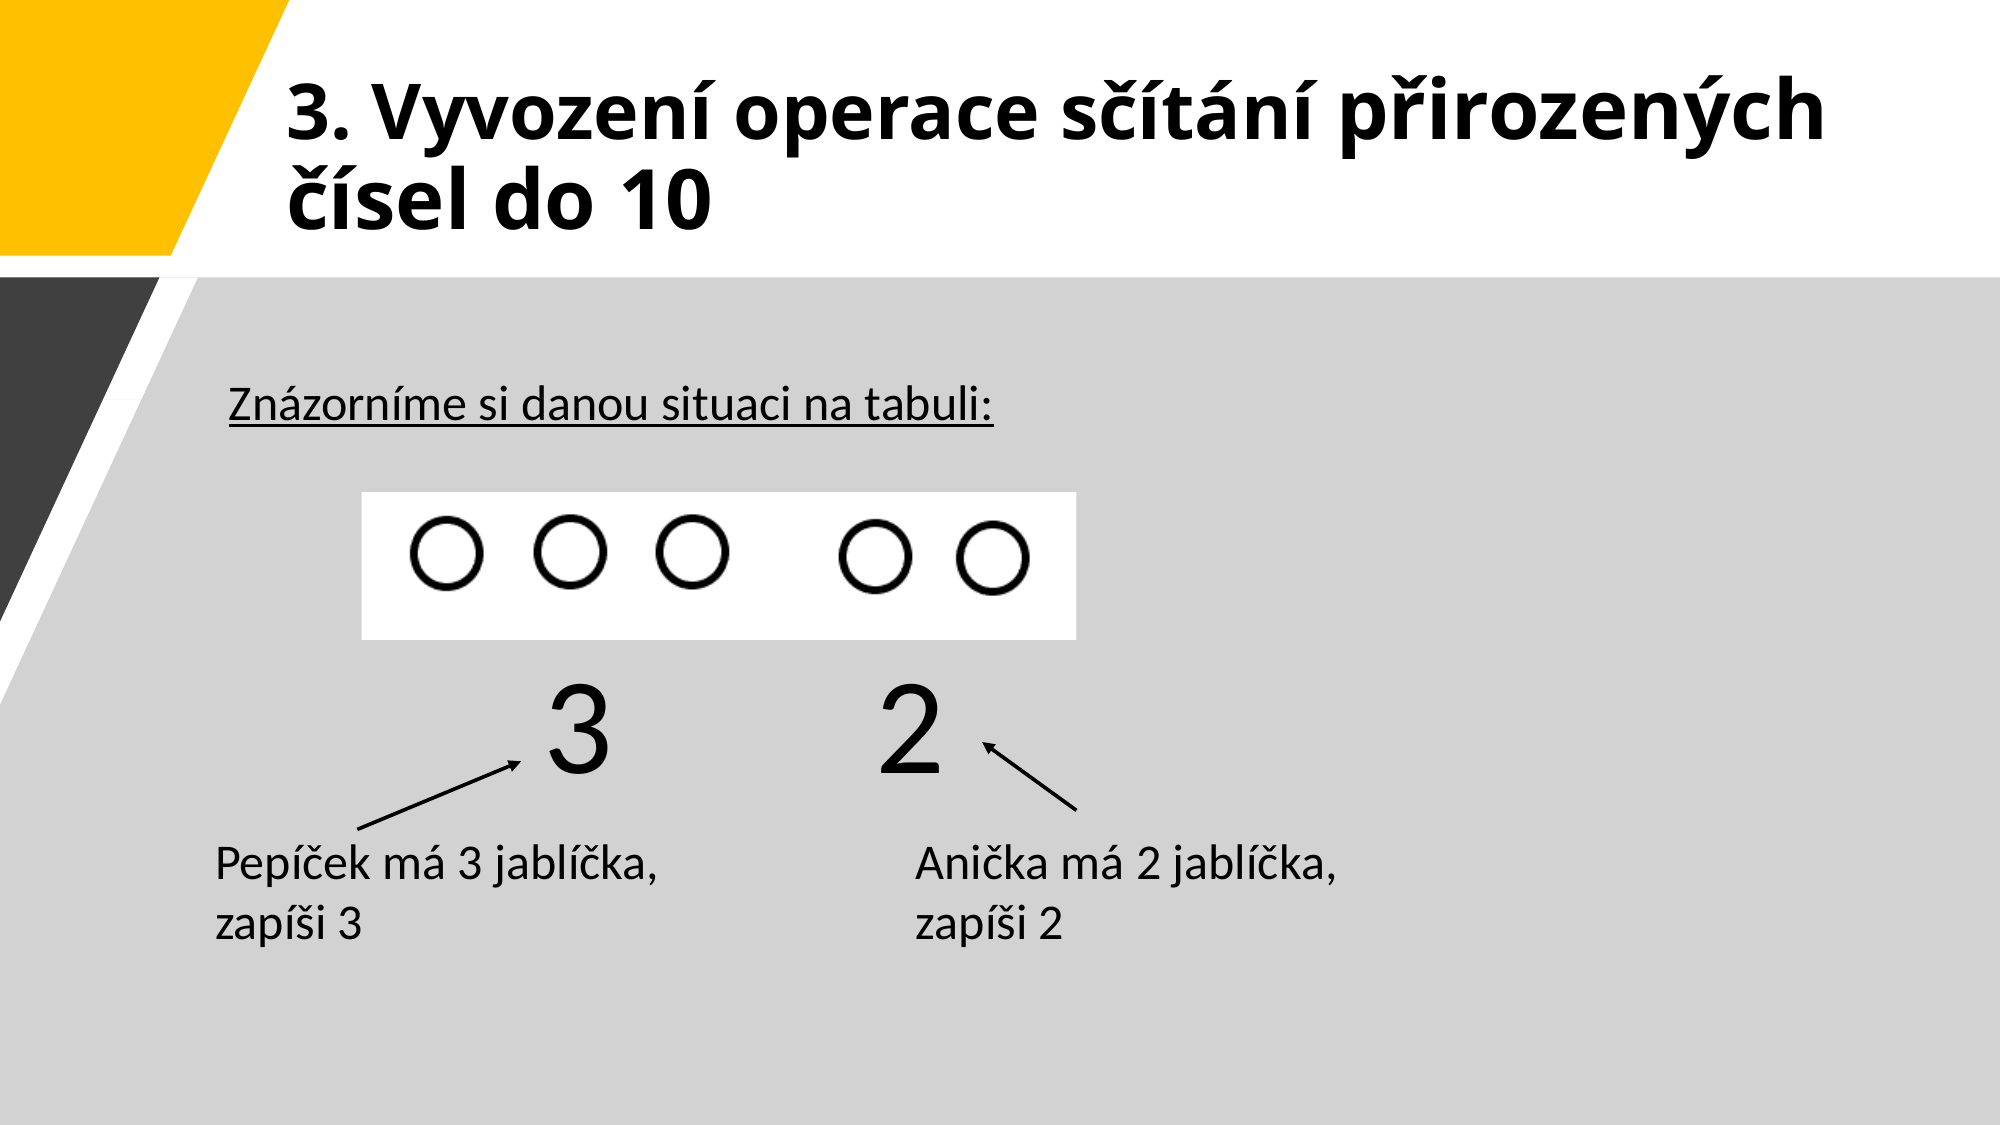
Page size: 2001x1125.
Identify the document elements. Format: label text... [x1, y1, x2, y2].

text_box Pepíček má 3 jablíčka, zapíši 3 [200, 822, 686, 957]
text_box [0, 276, 162, 622]
title 3. Vyvození operace sčítání přirozených čísel do 10 [271, 60, 1882, 255]
text_box [0, 276, 2000, 1125]
list Znázorníme si danou situaci na tabuli: [213, 369, 1751, 1065]
text_box Anička má 2 jablíčka, zapíši 2 [901, 822, 1387, 957]
text_box 3 2 [466, 628, 1225, 809]
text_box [357, 761, 522, 830]
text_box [982, 742, 1077, 811]
picture [361, 492, 1077, 640]
text_box [0, 0, 291, 257]
